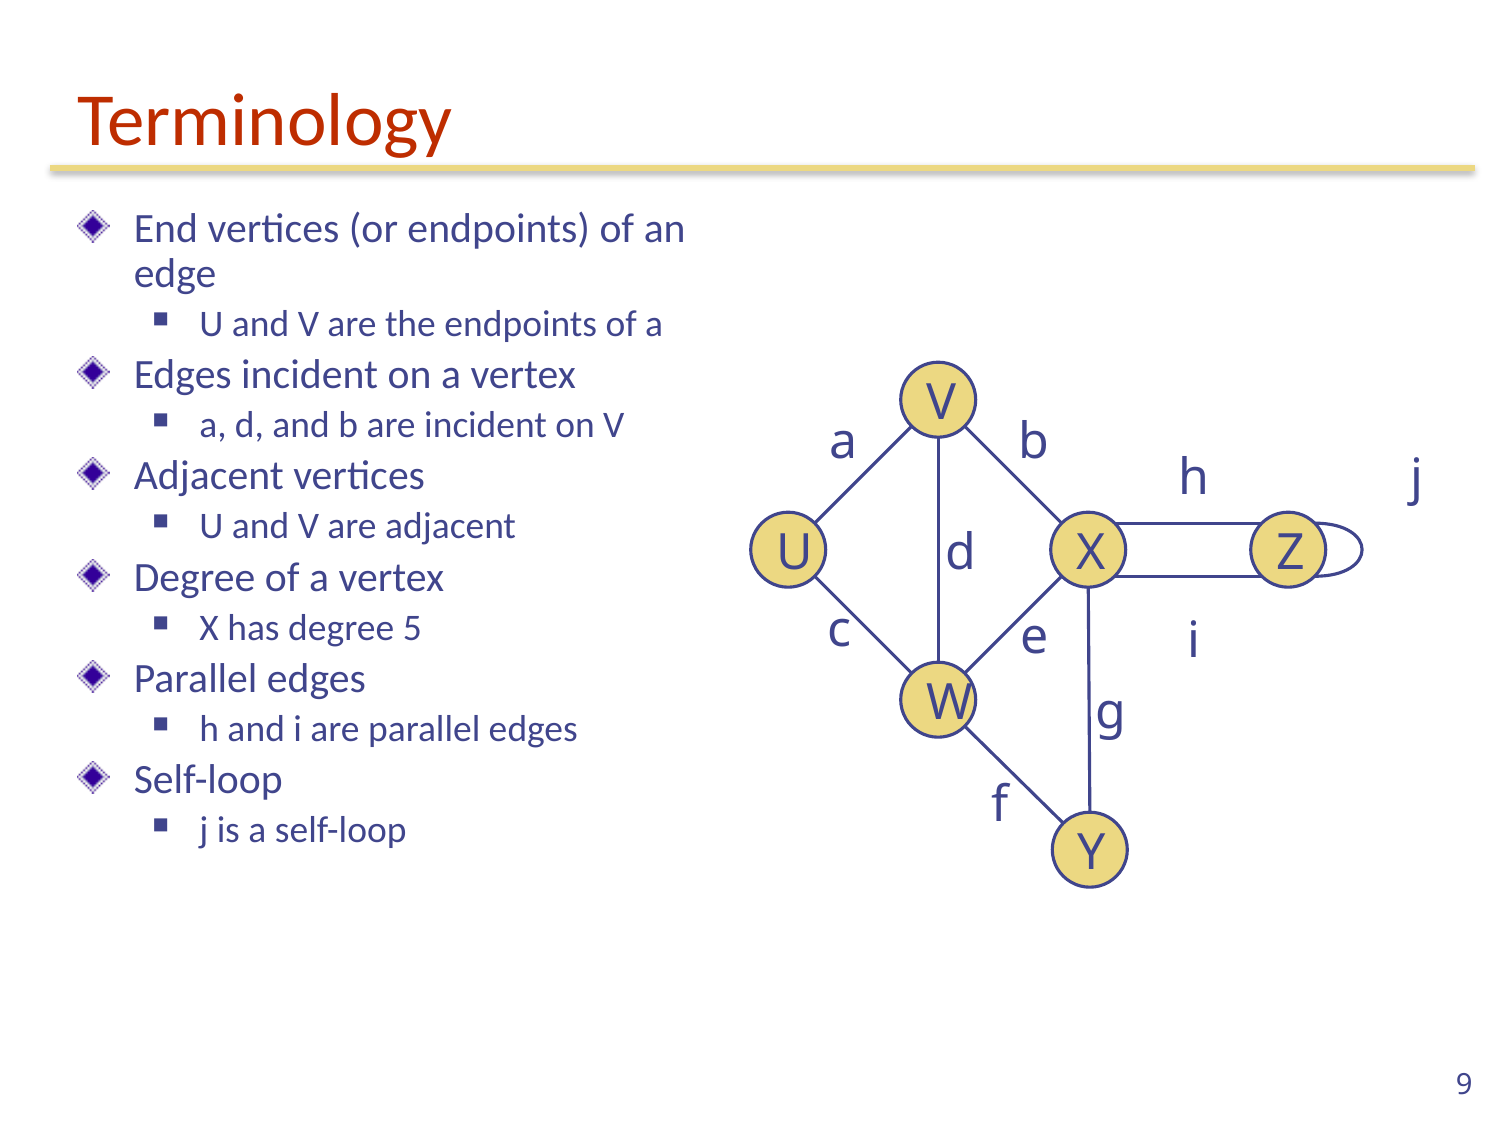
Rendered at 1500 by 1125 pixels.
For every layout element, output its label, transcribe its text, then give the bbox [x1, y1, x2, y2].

picture [77, 660, 110, 693]
picture [77, 457, 110, 490]
slide_number 9 [1175, 1037, 1488, 1113]
title Terminology [62, 49, 1463, 168]
picture [77, 210, 110, 243]
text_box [750, 361, 1440, 888]
picture [77, 356, 110, 389]
picture [77, 559, 110, 592]
list End vertices (or endpoints) of an edge U and V are the endpoints of a Edges incident on a vertex a, d, and b are incident on V Adjacent vertices U and V are adjacent Degree of a vertex X has degree 5 Parallel edges h and i are parallel edges Self-loop j is a self-loop [62, 198, 726, 1063]
picture [77, 761, 110, 794]
